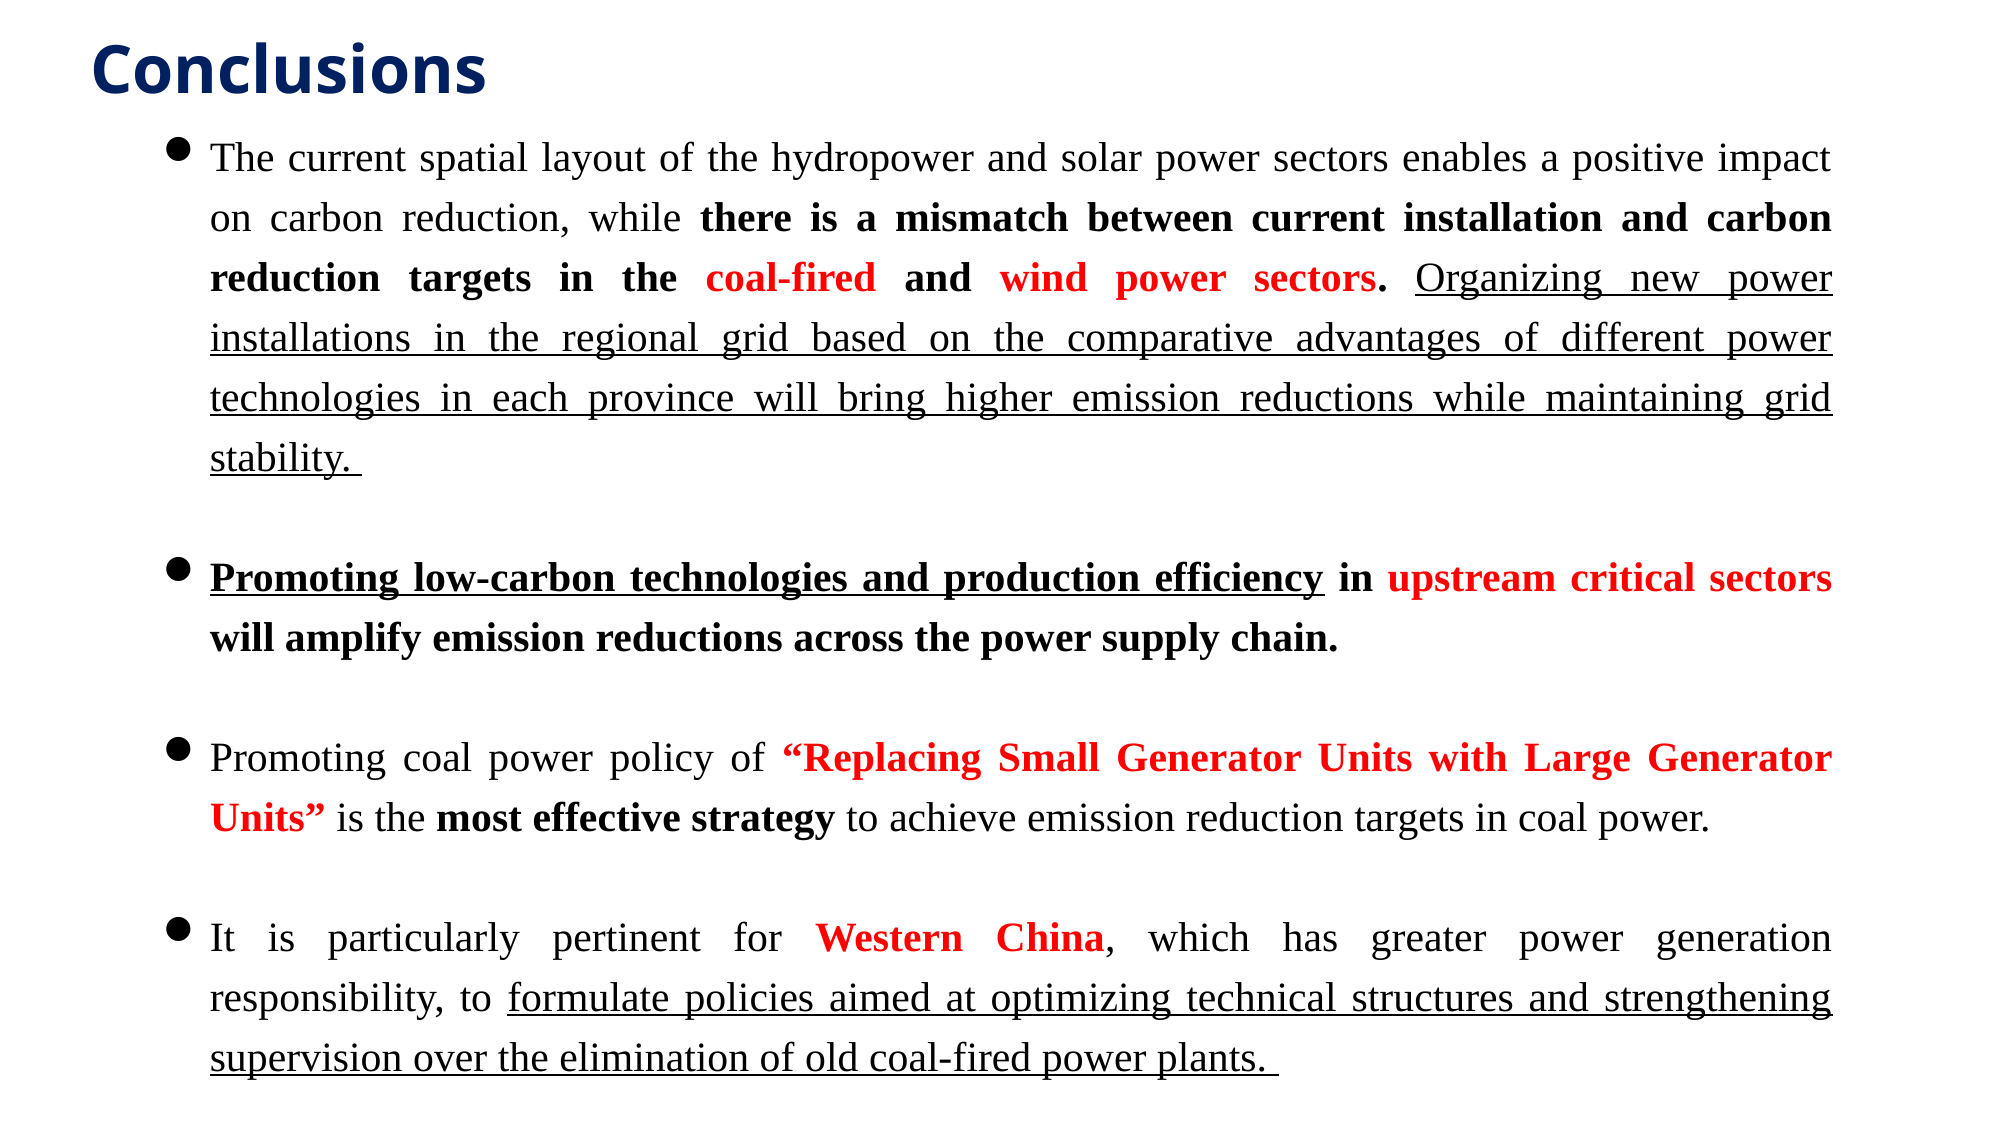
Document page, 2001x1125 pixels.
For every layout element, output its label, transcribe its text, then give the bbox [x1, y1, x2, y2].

text_box Conclusions [74, 10, 1560, 115]
text_box The current spatial layout of the hydropower and solar power sectors enables a positive impact on carbon reduction, while there is a mismatch between current installation and carbon reduction targets in the coal-fired and wind power sectors. Organizing new power installations in the regional grid based on the comparative advantages of different power technologies in each province will bring higher emission reductions while maintaining grid stability. Promoting low-carbon technologies and production efficiency in upstream critical sectors will amplify emission reductions across the power supply chain. Promoting coal power policy of “Replacing Small Generator Units with Large Generator Units” is the most effective strategy to achieve emission reduction targets in coal power. It is particularly pertinent for Western China, which has greater power generation responsibility, to formulate policies aimed at optimizing technical structures and strengthening supervision over the elimination of old coal-fired power plants. [148, 112, 1848, 1088]
